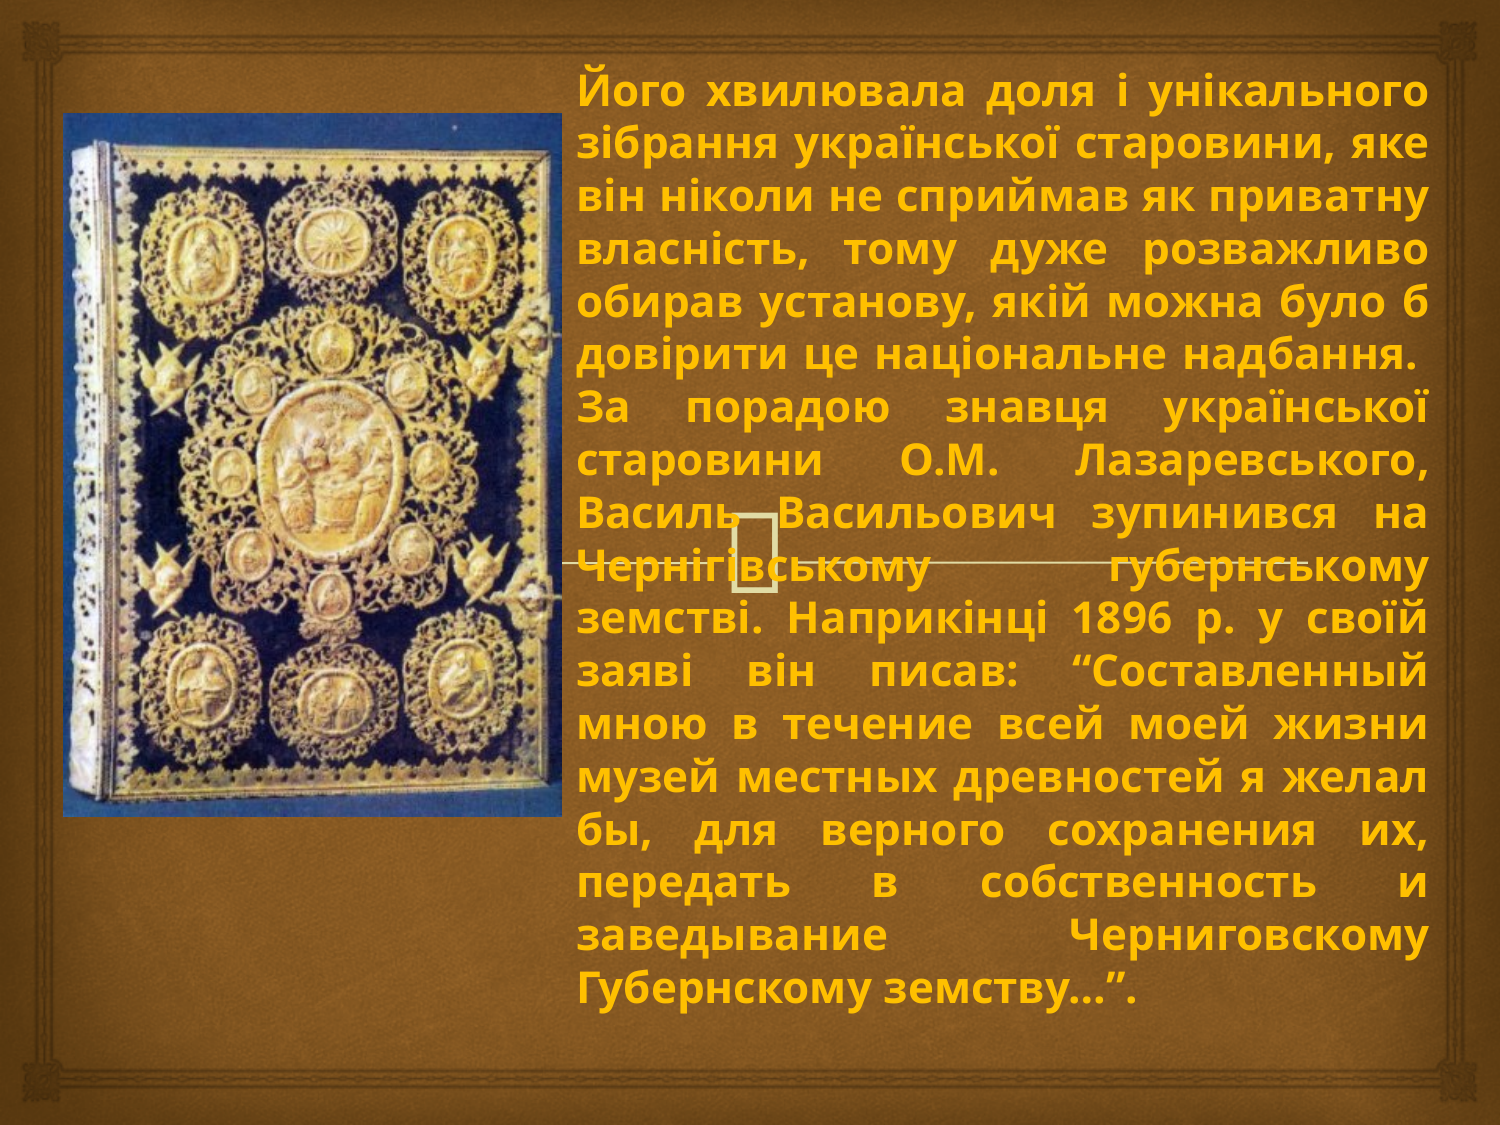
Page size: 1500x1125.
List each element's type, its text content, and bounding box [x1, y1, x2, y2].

picture [0, 0, 1500, 1125]
subtitle Його хвилювала доля і унікального зібрання української старовини, яке він ніколи не сприймав як приватну власність, тому дуже розважливо обирав установу, якій можна було б довірити це національне надбання. За порадою знавця української старовини О.М. Лазаревського, Василь Васильович зупинився на Чернігівському губернському земстві. Наприкінці 1896 р. у своїй заяві він писав: “Составленный мною в течение всей моей жизни музей местных древностей я желал бы, для верного сохранения их, передать в собственность и заведывание Черниговскому Губернскому земству…”. [561, 54, 1446, 1059]
